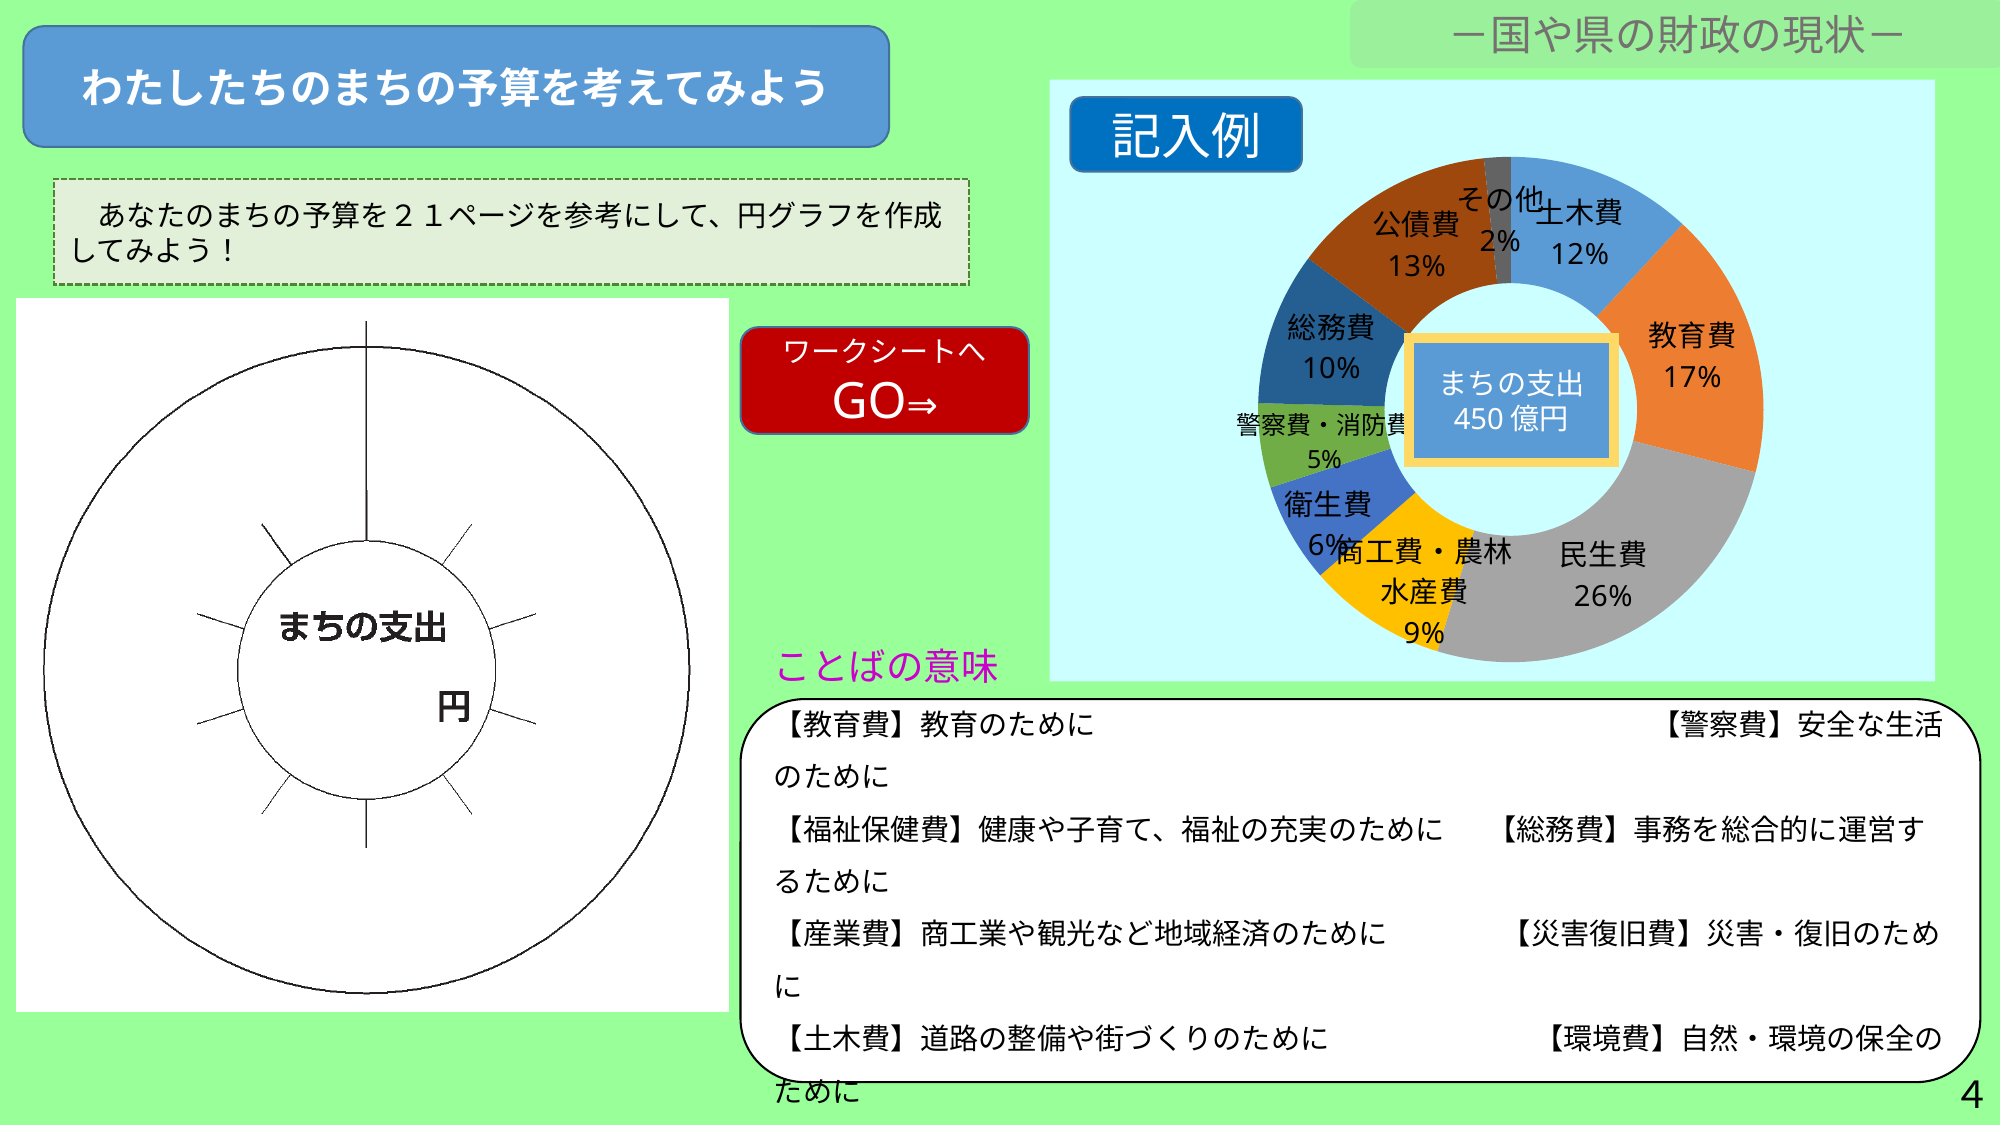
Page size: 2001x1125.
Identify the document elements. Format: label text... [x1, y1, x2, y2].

text_box ワークシートへ GO⇒ [739, 326, 1030, 435]
text_box －国や県の財政の現状－ [1349, 0, 2000, 69]
picture [16, 298, 729, 1012]
text_box ４ [1938, 1064, 2000, 1124]
text_box あなたのまちの予算を２１ページを参考にして、円グラフを作成してみよう！ [53, 178, 970, 286]
text_box わたしたちのまちの予算を考えてみよう [22, 25, 891, 148]
text_box ことばの意味 【教育費】教育のために 【警察費】安全な生活のために 【福祉保健費】健康や子育て、福祉の充実のために 【総務費】事務を総合的に運営するために 【産業費】商工業や観光など地域経済のために 【災害復旧費】災害・復旧のために 【土木費】道路の整備や街づくりのために 【環境費】自然・環境の保全のために 【農林水産業費】農林漁業を助けるために [739, 698, 1982, 1084]
chart [1049, 79, 1936, 682]
